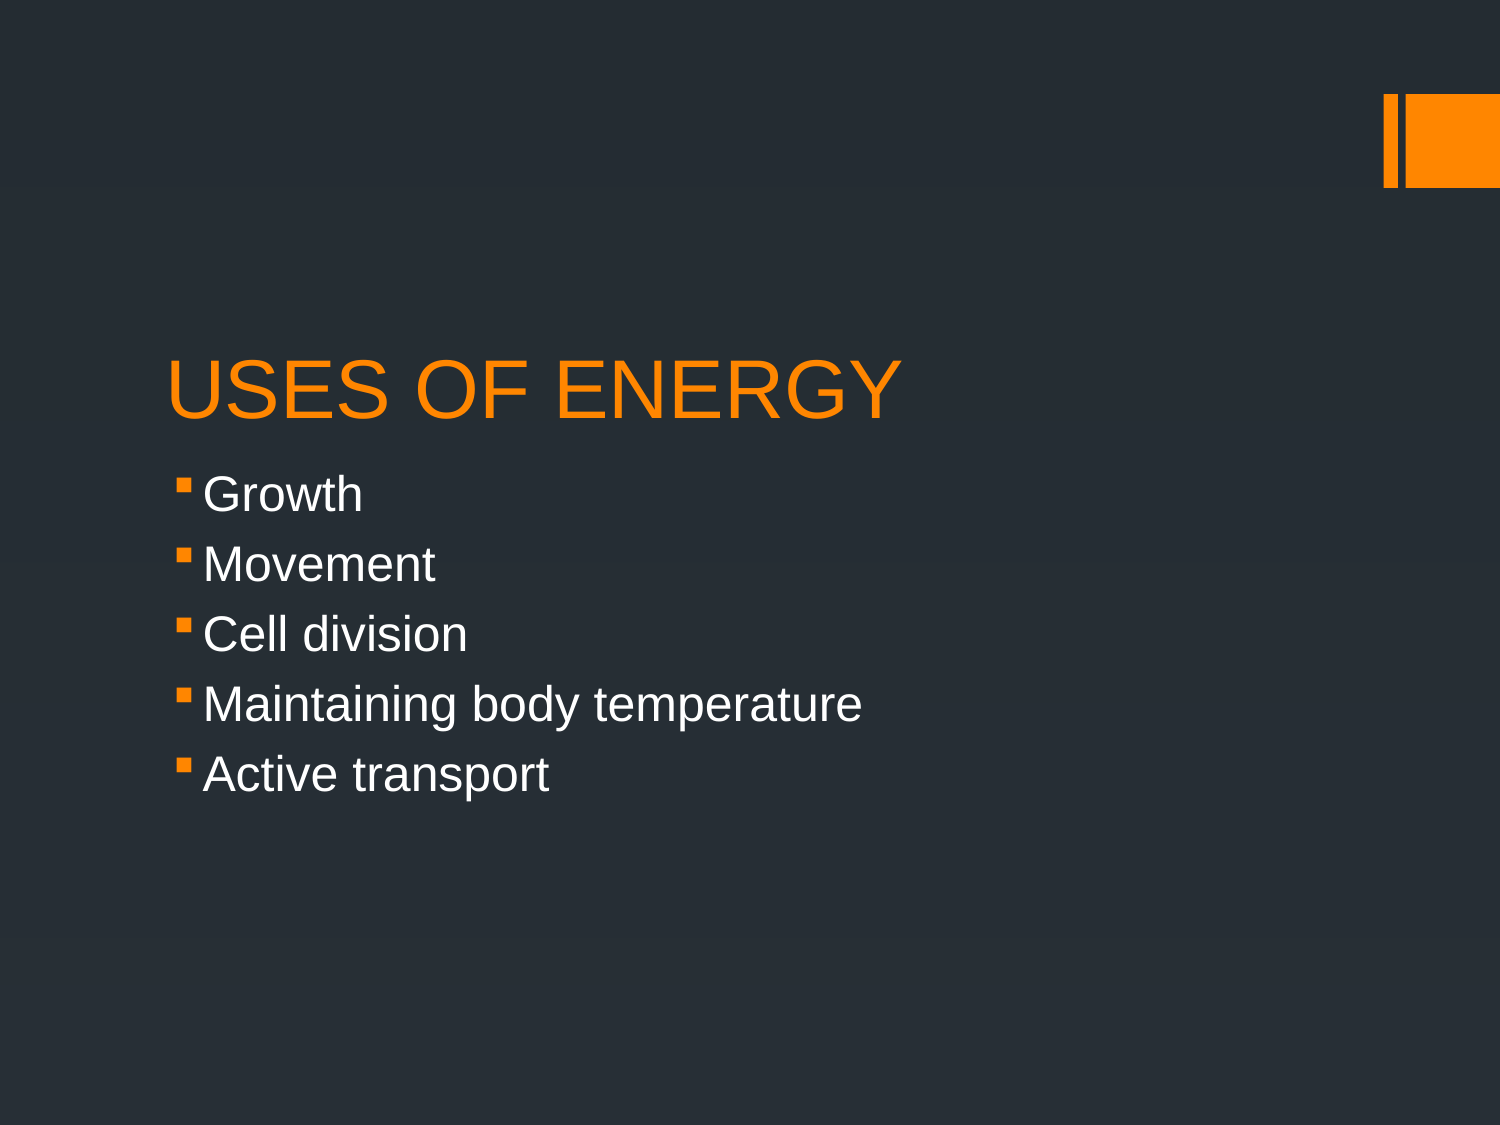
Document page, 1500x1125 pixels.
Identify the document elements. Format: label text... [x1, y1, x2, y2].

title USES OF ENERGY [150, 253, 1350, 443]
list Growth Movement Cell division Maintaining body temperature Active transport [150, 454, 1350, 1035]
